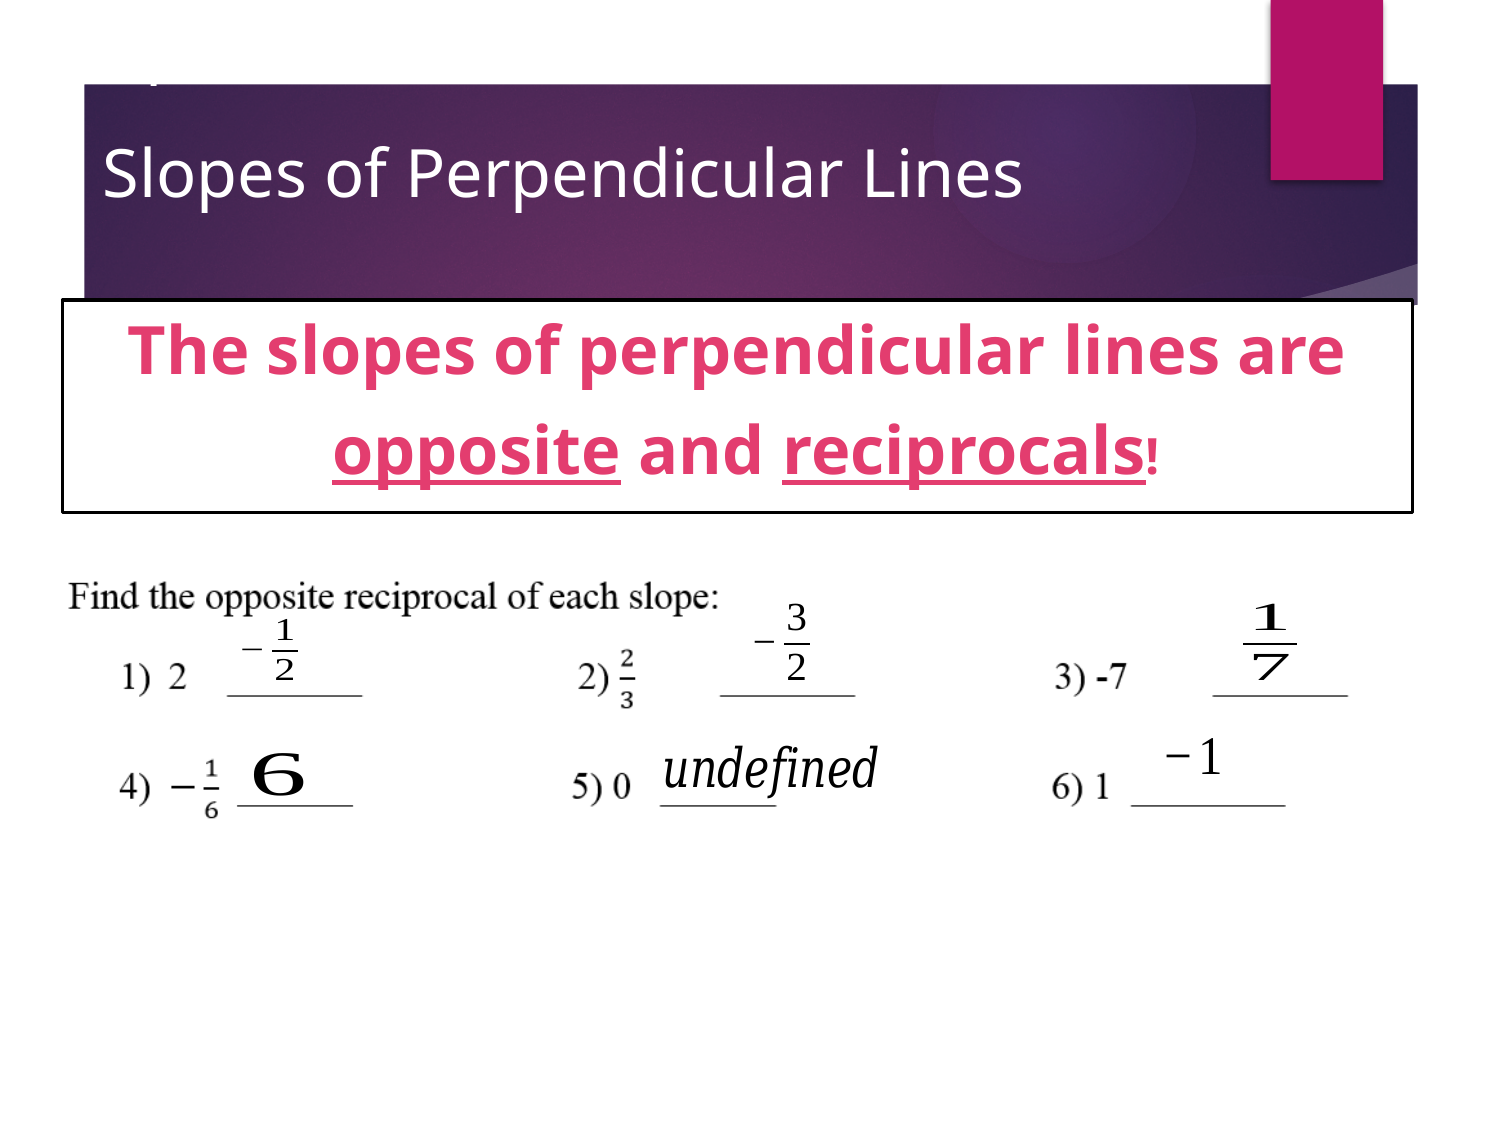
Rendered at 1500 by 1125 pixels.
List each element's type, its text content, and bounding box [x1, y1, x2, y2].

title Perpendicular Lines [24, 0, 1300, 138]
list The slopes of perpendicular lines are opposite and reciprocals! [61, 298, 1414, 514]
text_box Slopes of Perpendicular Lines [87, 112, 1363, 230]
picture [62, 574, 1439, 862]
